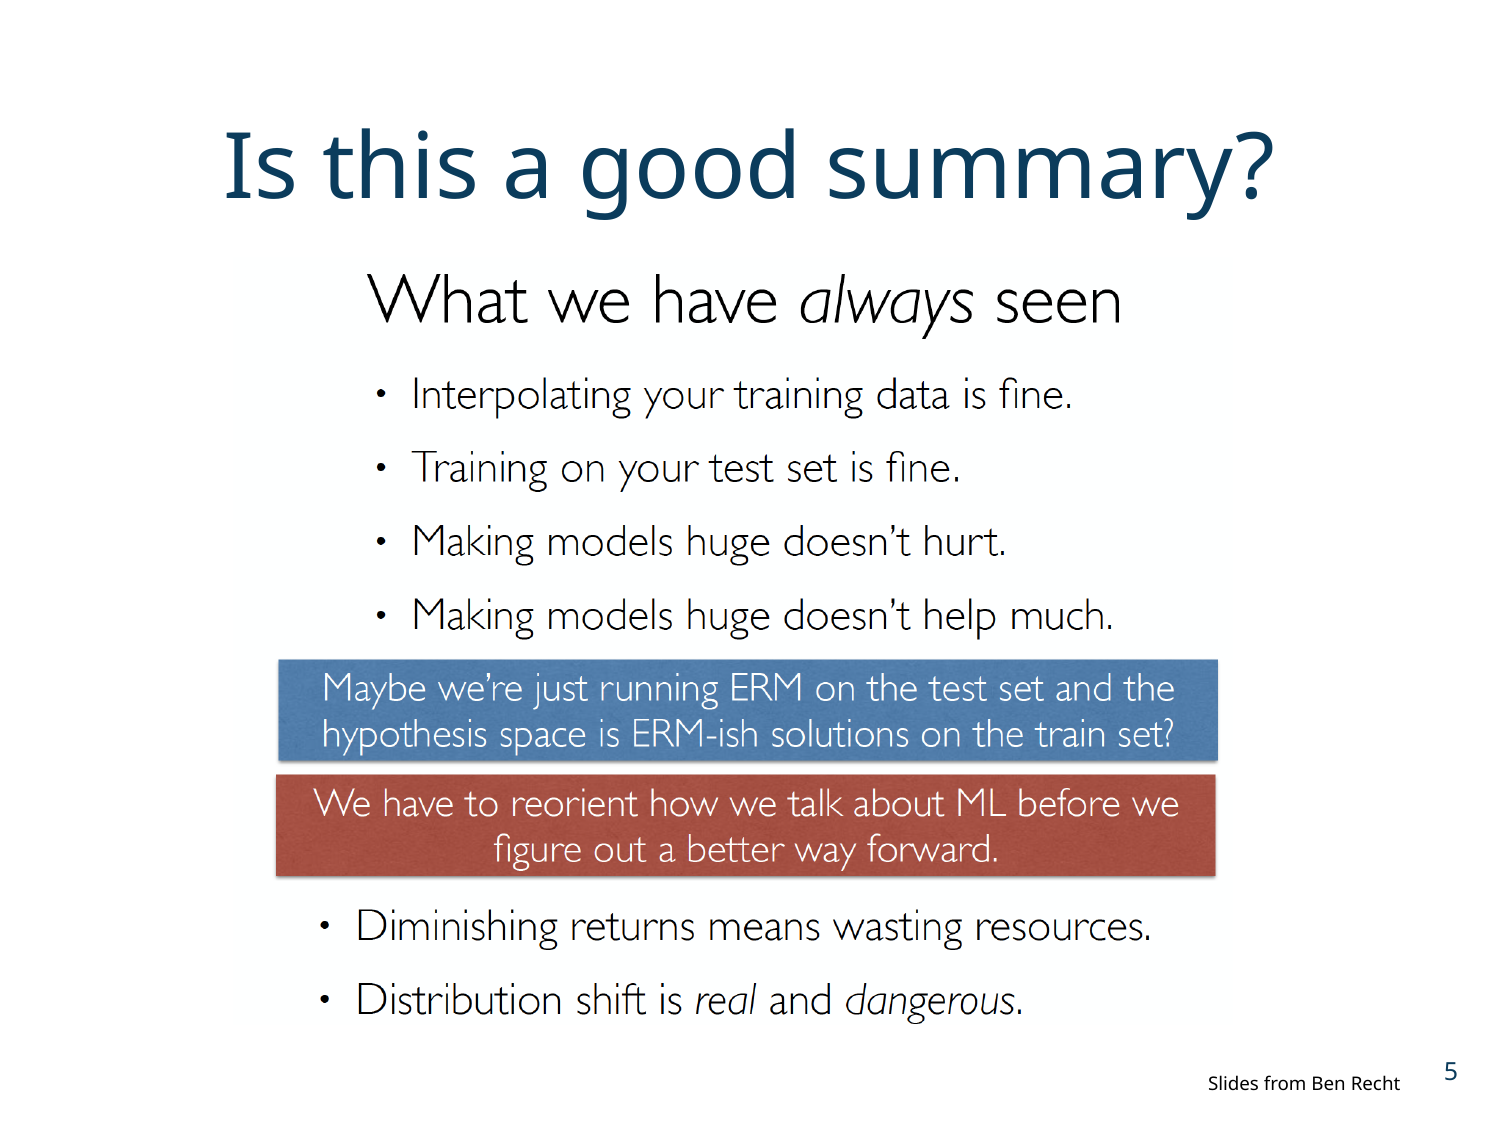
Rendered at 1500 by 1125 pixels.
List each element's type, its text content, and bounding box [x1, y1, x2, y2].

title Is this a good summary? [103, 59, 1397, 278]
text_box Slides from Ben Recht [1193, 1064, 1416, 1102]
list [233, 257, 1233, 1025]
slide_number 5 [1135, 1042, 1473, 1103]
